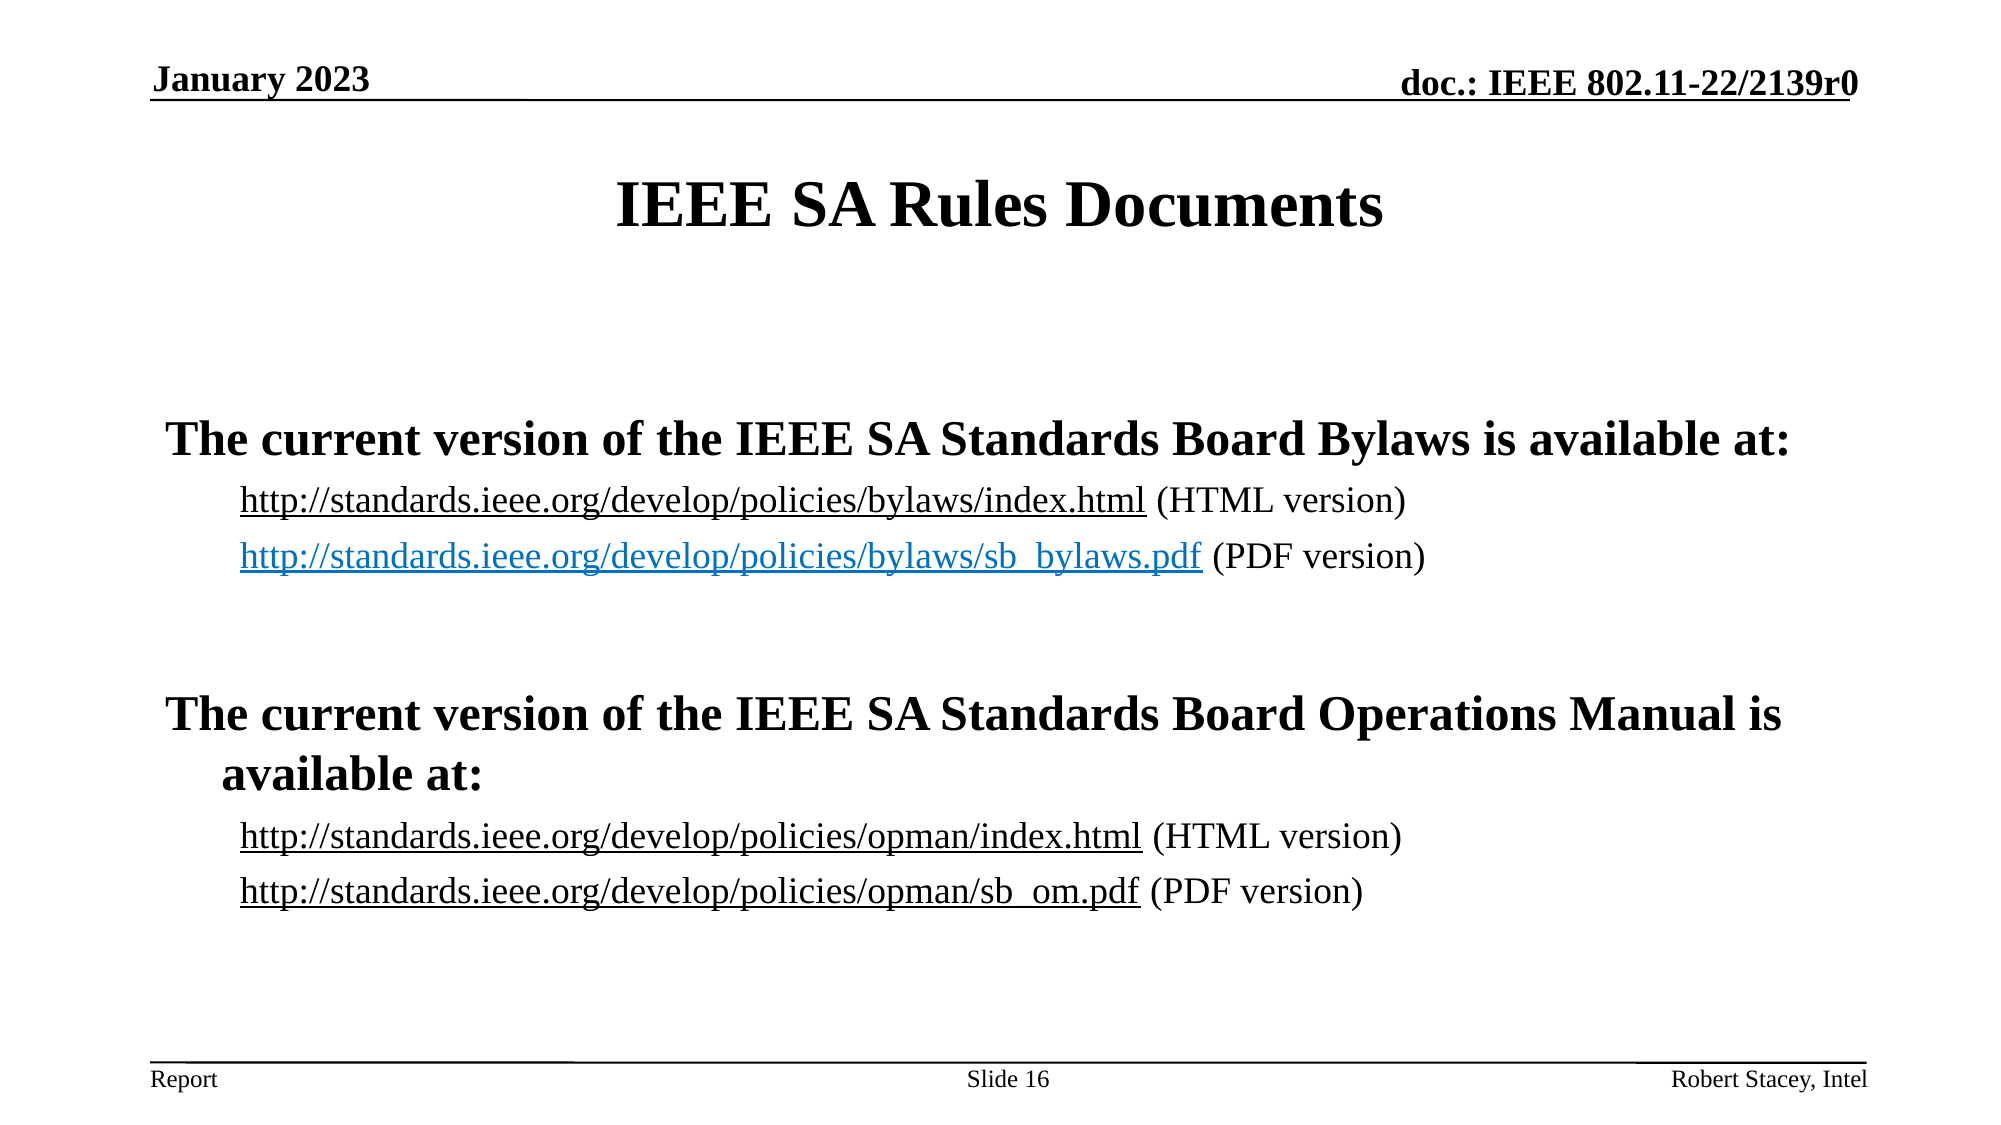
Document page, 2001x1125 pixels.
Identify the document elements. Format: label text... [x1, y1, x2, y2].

title IEEE SA Rules Documents [149, 112, 1850, 288]
footer Robert Stacey, Intel [1171, 1061, 1869, 1093]
list The current version of the IEEE SA Standards Board Bylaws is available at: http://standards.ieee.org/develop/policies/bylaws/index.html (HTML version) http://standards.ieee.org/develop/policies/bylaws/sb_bylaws.pdf (PDF version) The current version of the IEEE SA Standards Board Operations Manual is available at: http://standards.ieee.org/develop/policies/opman/index.html (HTML version) http://standards.ieee.org/develop/policies/opman/sb_om.pdf (PDF version) [149, 324, 1850, 1000]
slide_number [152, 54, 563, 100]
slide_number Slide 16 [950, 1061, 1067, 1123]
